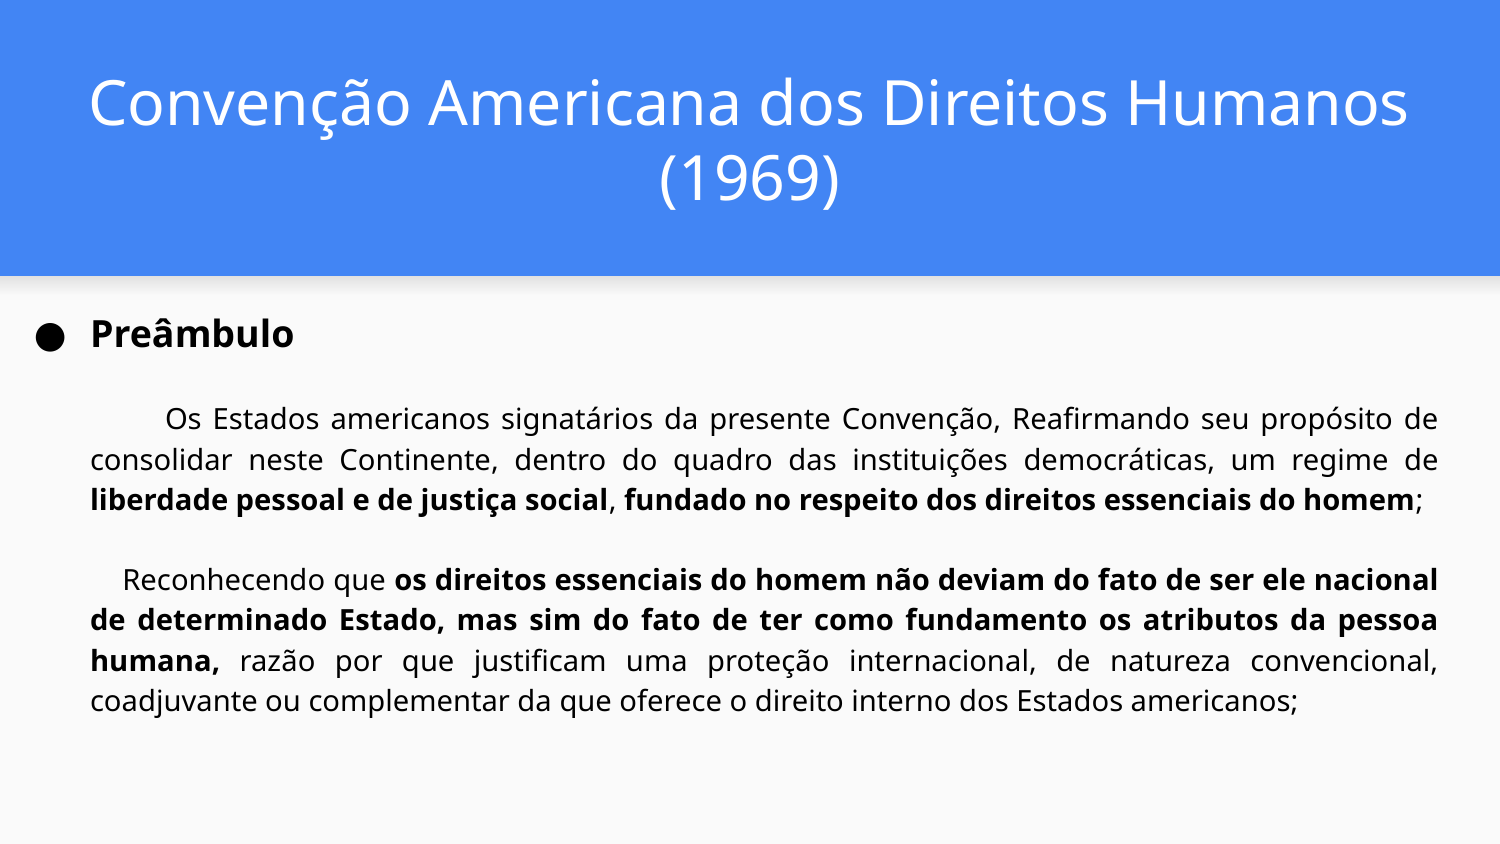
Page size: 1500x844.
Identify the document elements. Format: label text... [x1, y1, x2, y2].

title Convenção Americana dos Direitos Humanos (1969) [0, 0, 1500, 276]
text_box Preâmbulo Os Estados americanos signatários da presente Convenção, Reafirmando seu propósito de consolidar neste Continente, dentro do quadro das instituições democráticas, um regime de liberdade pessoal e de justiça social, fundado no respeito dos direitos essenciais do homem; Reconhecendo que os direitos essenciais do homem não deviam do fato de ser ele nacional de determinado Estado, mas sim do fato de ter como fundamento os atributos da pessoa humana, razão por que justificam uma proteção internacional, de natureza convencional, coadjuvante ou complementar da que oferece o direito interno dos Estados americanos; [0, 288, 1455, 844]
